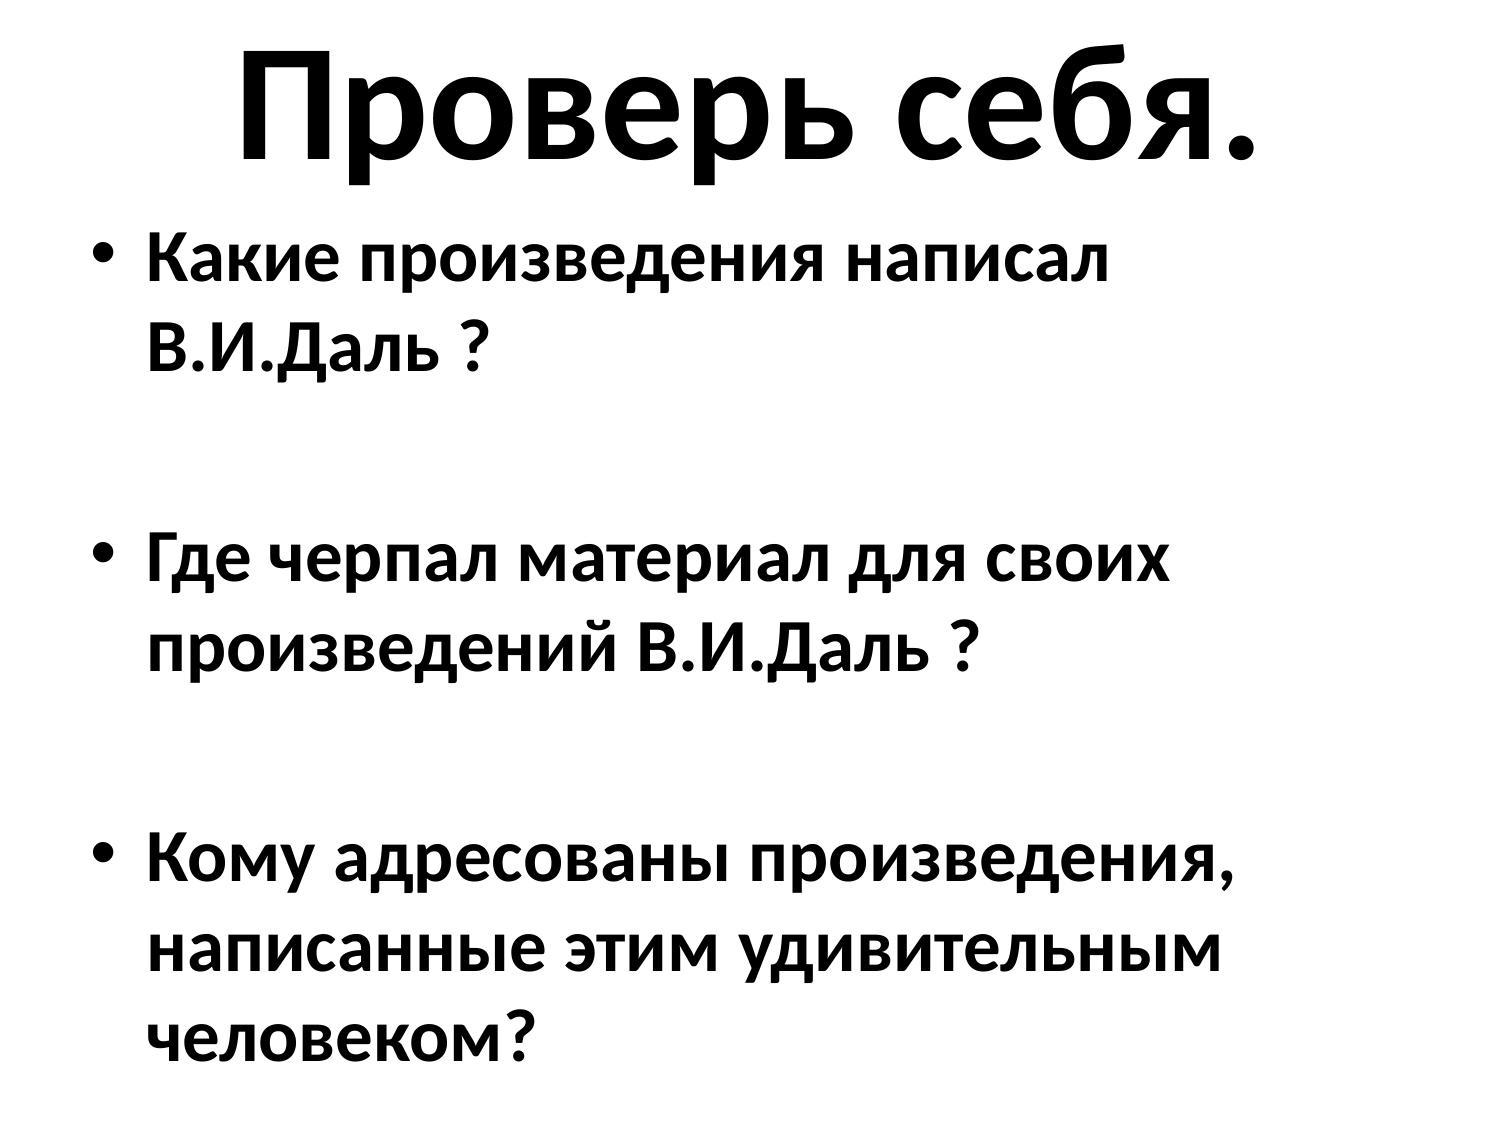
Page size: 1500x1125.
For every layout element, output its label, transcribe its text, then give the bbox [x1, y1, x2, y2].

title Проверь себя. [75, 0, 1425, 199]
list Какие произведения написал В.И.Даль ? Где черпал материал для своих произведений В.И.Даль ? Кому адресованы произведения, написанные этим удивительным человеком? [75, 199, 1425, 1005]
